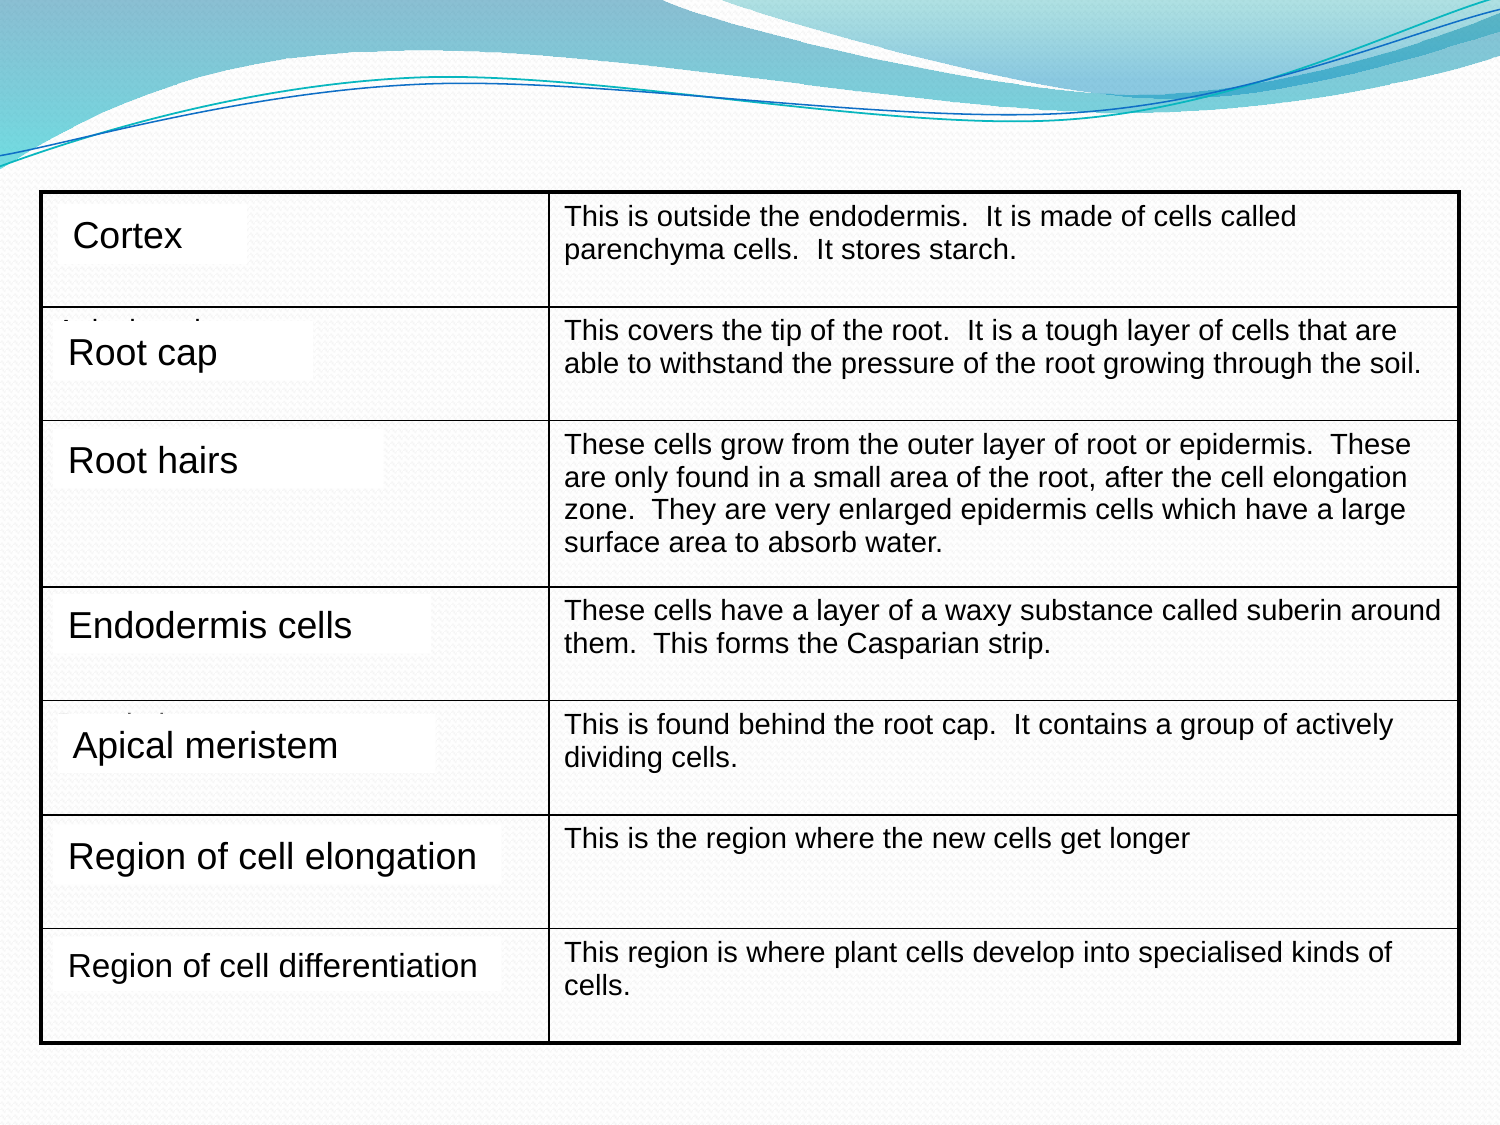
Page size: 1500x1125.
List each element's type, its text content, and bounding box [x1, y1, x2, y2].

text_box Root hairs [53, 428, 384, 489]
table_cell This region is where plant cells develop into specialised kinds of cells. [550, 929, 1457, 1041]
text_box Cortex [57, 204, 247, 264]
text_box Endodermis cells [53, 593, 431, 654]
text_box Region of cell elongation [53, 824, 502, 885]
table_cell This is the region where the new cells get longer [550, 816, 1457, 928]
table_cell This covers the tip of the root. It is a tough layer of cells that are able to withstand the pressure of the root growing through the soil. [550, 308, 1457, 420]
table_cell Endodermis [43, 816, 548, 928]
table_cell Root hairs [43, 701, 548, 814]
table_cell Region of cell elongation [43, 421, 548, 586]
table_header This is outside the endodermis. It is made of cells called parenchyma cells. It stores starch. [550, 194, 1457, 306]
table_cell These cells have a layer of a waxy substance called suberin around them. This forms the Casparian strip. [550, 588, 1457, 700]
table_cell Apical meristem [43, 308, 548, 420]
table_cell Region of cell differentiation [43, 588, 548, 700]
table_header Root cap [43, 194, 548, 306]
table_cell This is found behind the root cap. It contains a group of actively dividing cells. [550, 701, 1457, 814]
text_box Apical meristem [57, 713, 436, 774]
table_cell Cortex [43, 929, 548, 1041]
text_box Root cap [53, 321, 313, 381]
table_cell These cells grow from the outer layer of root or epidermis. These are only found in a small area of the root, after the cell elongation zone. They are very enlarged epidermis cells which have a large surface area to absorb water. [550, 421, 1457, 586]
text_box Region of cell differentiation [53, 936, 502, 992]
